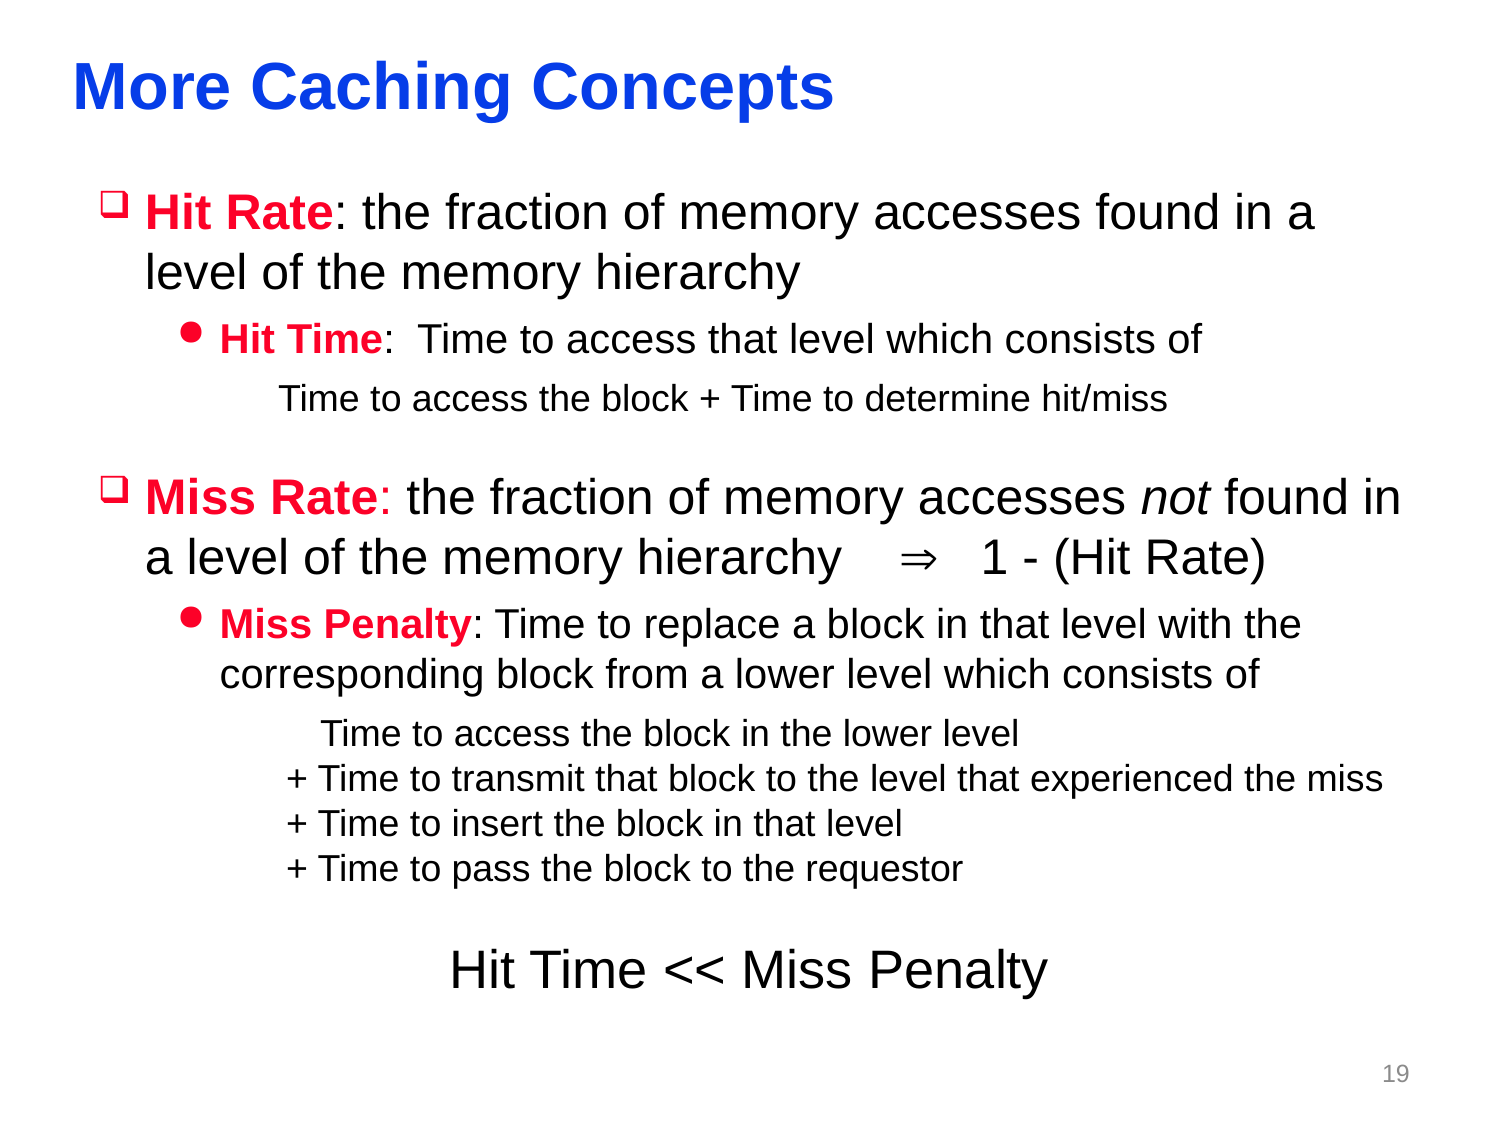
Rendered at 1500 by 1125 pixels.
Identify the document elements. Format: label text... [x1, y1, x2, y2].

title More Caching Concepts [61, 49, 854, 130]
list Hit Rate: the fraction of memory accesses found in a level of the memory hierarchy Hit Time: Time to access that level which consists of Time to access the block + Time to determine hit/miss Miss Rate: the fraction of memory accesses not found in a level of the memory hierarchy  1 - (Hit Rate) Miss Penalty: Time to replace a block in that level with the corresponding block from a lower level which consists of Time to access the block in the lower level + Time to transmit that block to the level that experienced the miss + Time to insert the block in that level + Time to pass the block to the requestor Hit Time << Miss Penalty [86, 174, 1414, 1012]
slide_number 18 [1074, 1042, 1425, 1103]
